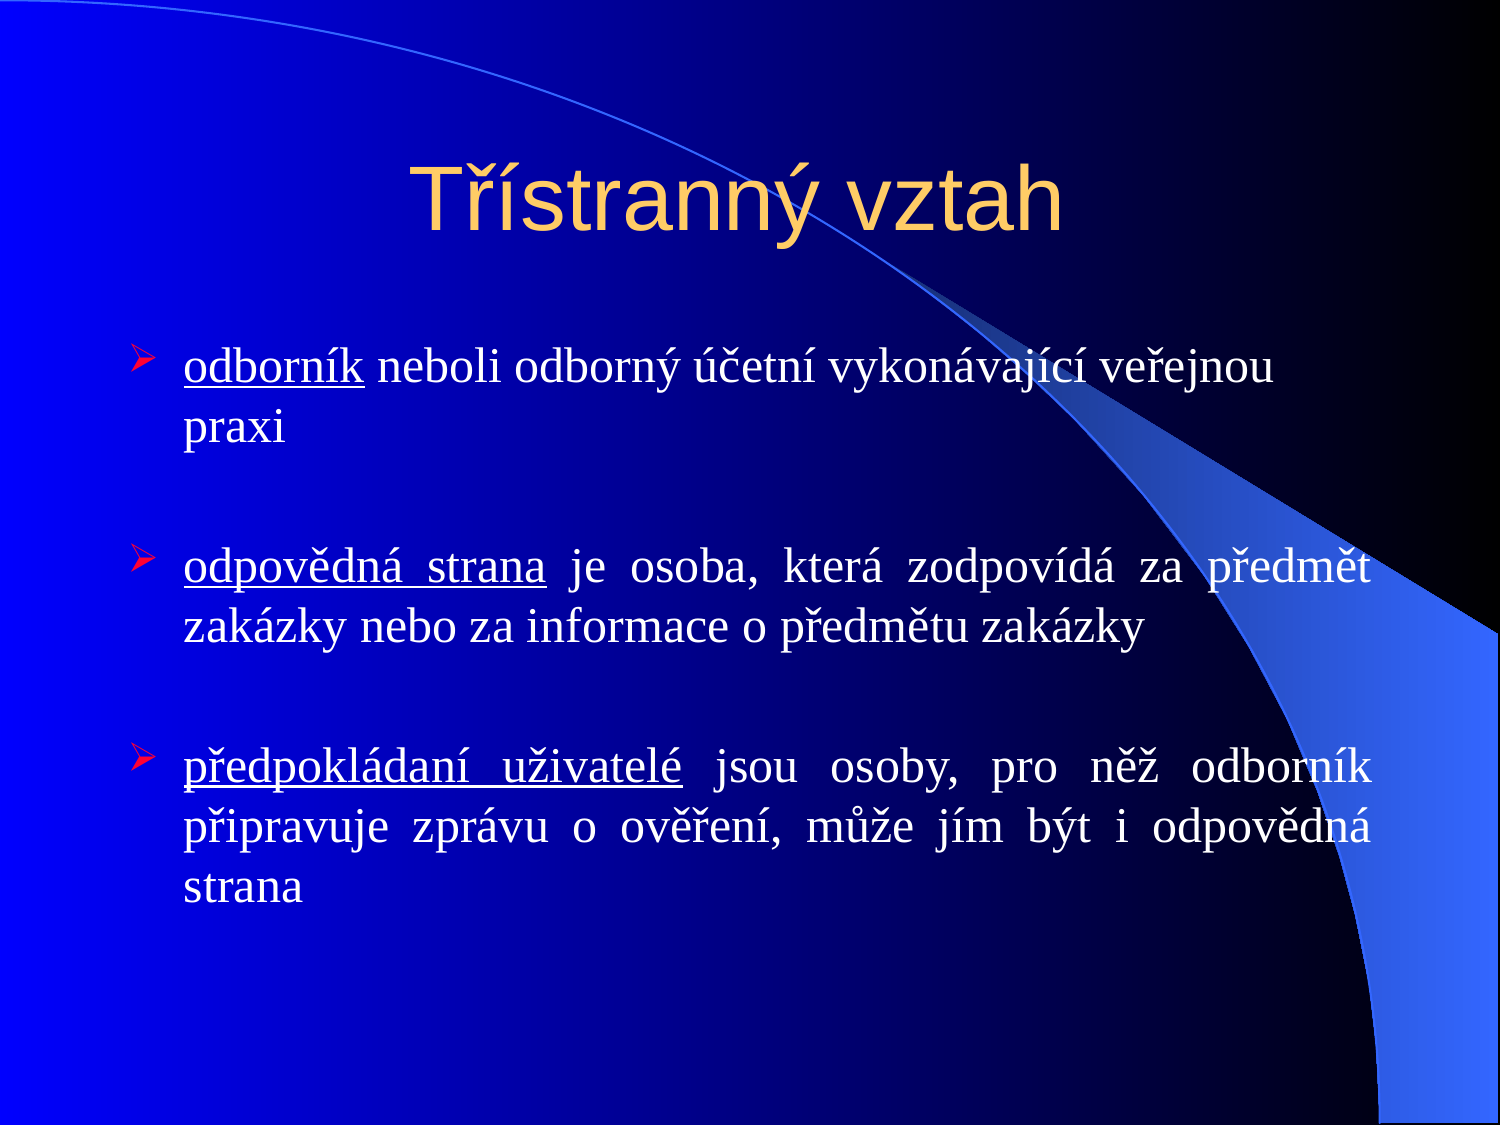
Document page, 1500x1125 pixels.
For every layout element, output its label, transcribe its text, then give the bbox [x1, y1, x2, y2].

title Třístranný vztah [112, 99, 1388, 288]
list odborník neboli odborný účetní vykonávající veřejnou praxi odpovědná strana je osoba, která zodpovídá za předmět zakázky nebo za informace o předmětu zakázky předpokládaní uživatelé jsou osoby, pro něž odborník připravuje zprávu o ověření, může jím být i odpovědná strana [112, 324, 1388, 1000]
